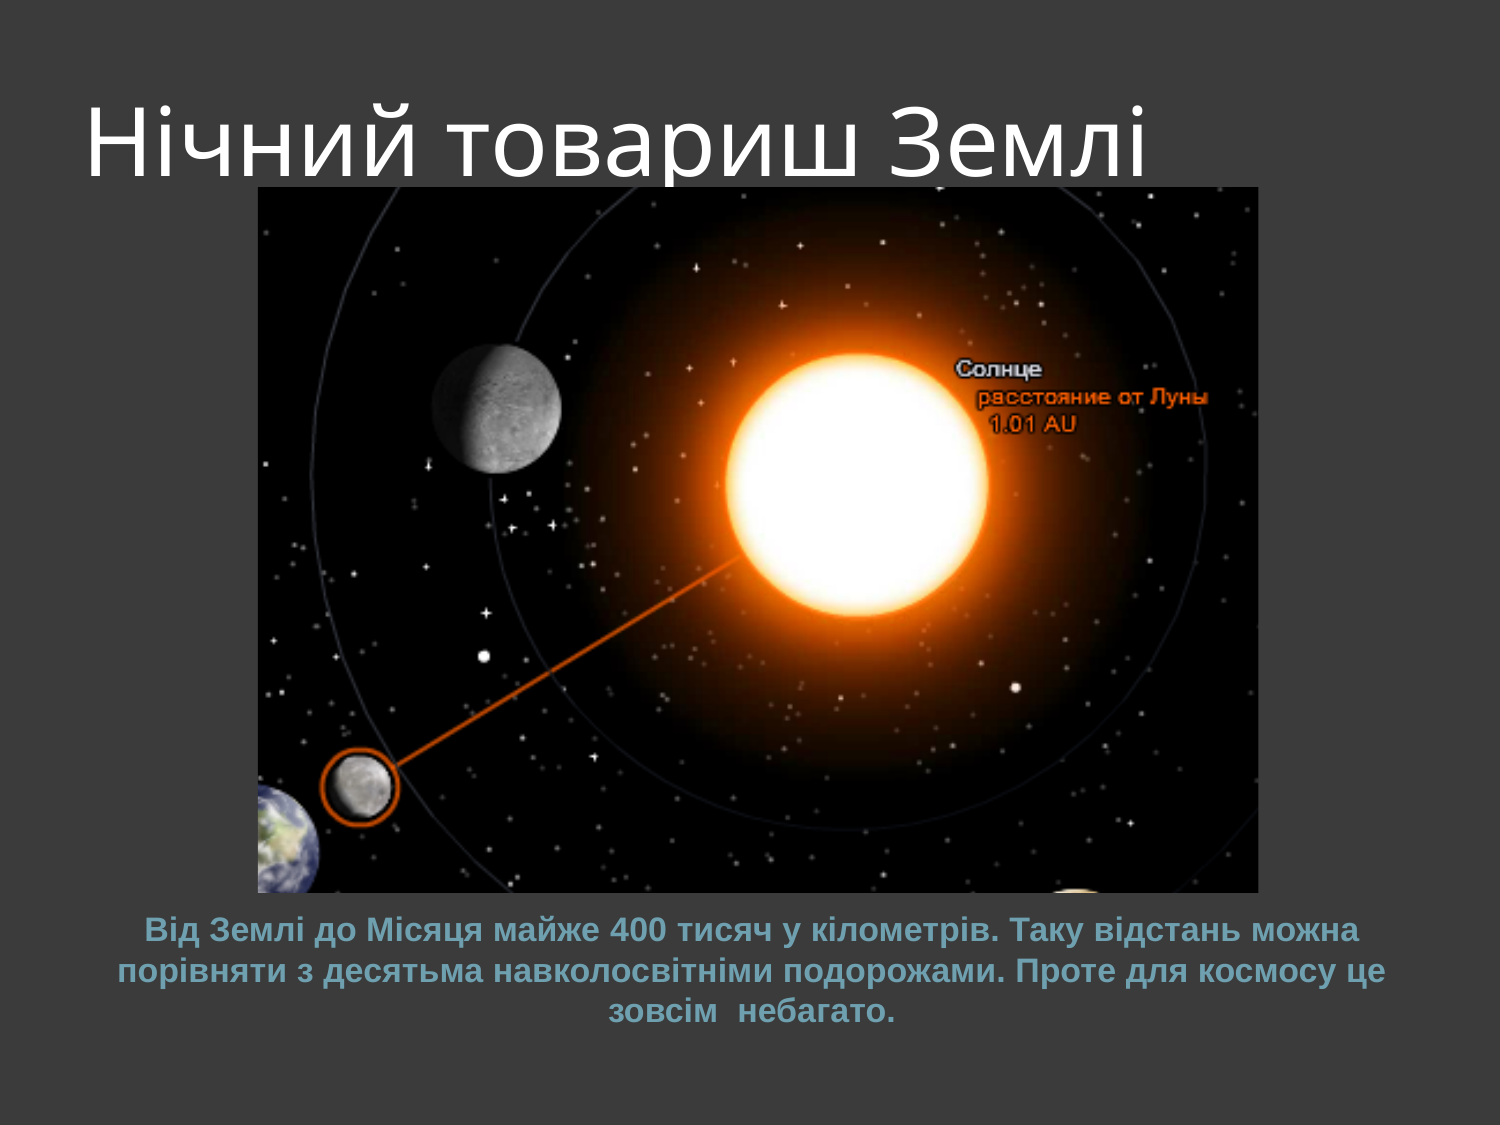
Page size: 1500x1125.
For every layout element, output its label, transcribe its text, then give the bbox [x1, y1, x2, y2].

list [257, 187, 1259, 894]
list Від Землі до Місяця майже 400 тисяч у кілометрів. Таку відстань можна порівняти з десятьма навколосвітніми подорожами. Проте для космосу це зовсім небагато. [75, 900, 1430, 1038]
title Нічний товариш Землі [75, 44, 1425, 233]
